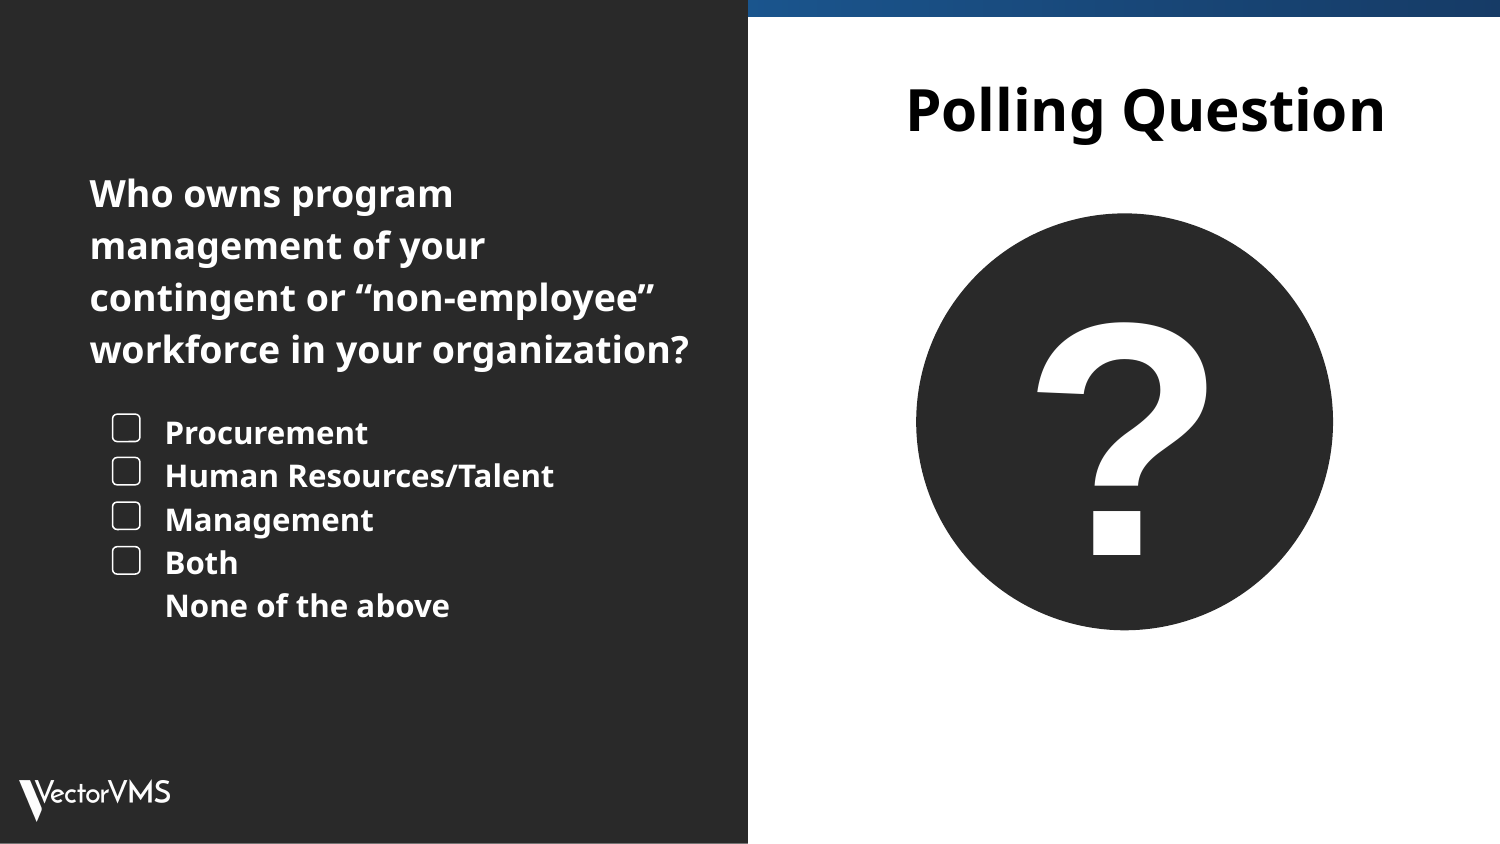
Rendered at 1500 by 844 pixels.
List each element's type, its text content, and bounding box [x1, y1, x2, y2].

title Who owns program management of your contingent or “non-employee” workforce in your organization? Procurement Human Resources/Talent Management Both None of the above [74, 156, 705, 632]
text_box Polling Question [822, 57, 1469, 156]
text_box [112, 546, 140, 575]
text_box [112, 457, 140, 485]
text_box [112, 502, 140, 530]
picture [19, 779, 170, 822]
text_box [112, 414, 140, 442]
picture [748, 0, 1500, 17]
